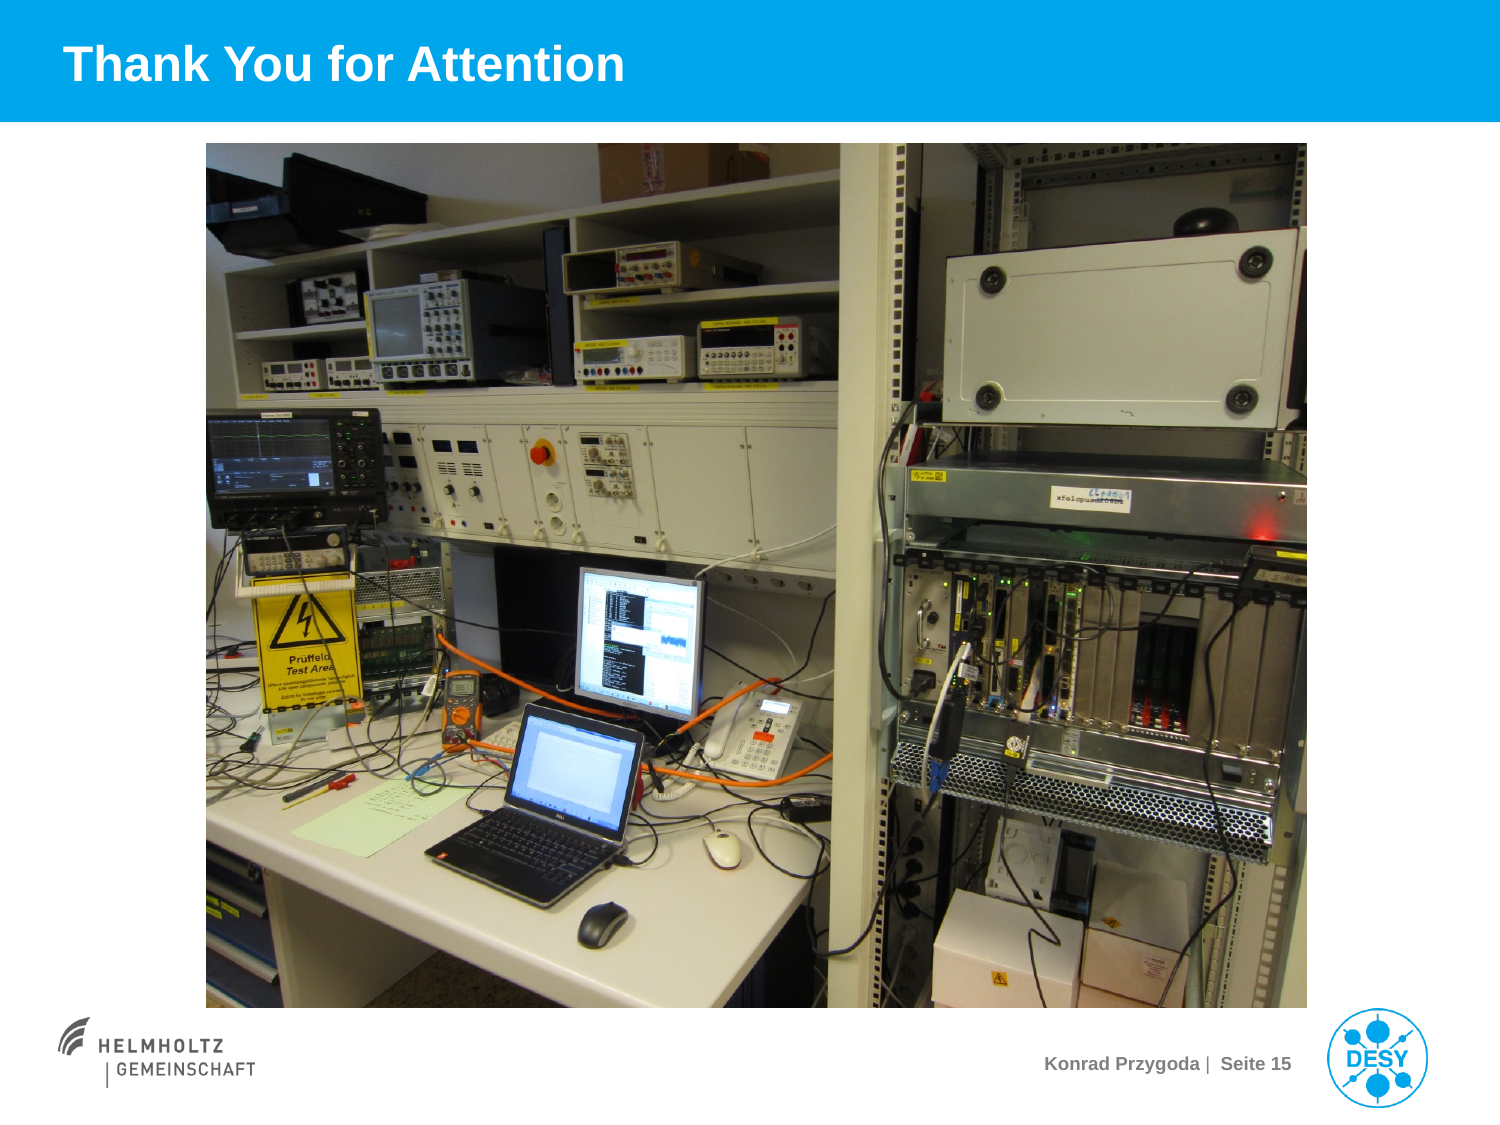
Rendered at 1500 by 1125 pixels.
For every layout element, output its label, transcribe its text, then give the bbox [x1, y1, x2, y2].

picture [1330, 1011, 1426, 1106]
picture [1387, 1008, 1428, 1046]
title Thank You for Attention [47, 16, 1446, 107]
picture [206, 143, 1307, 1008]
picture [1327, 1068, 1365, 1108]
picture [58, 1017, 255, 1088]
picture [1391, 1071, 1428, 1108]
picture [1327, 1008, 1368, 1049]
